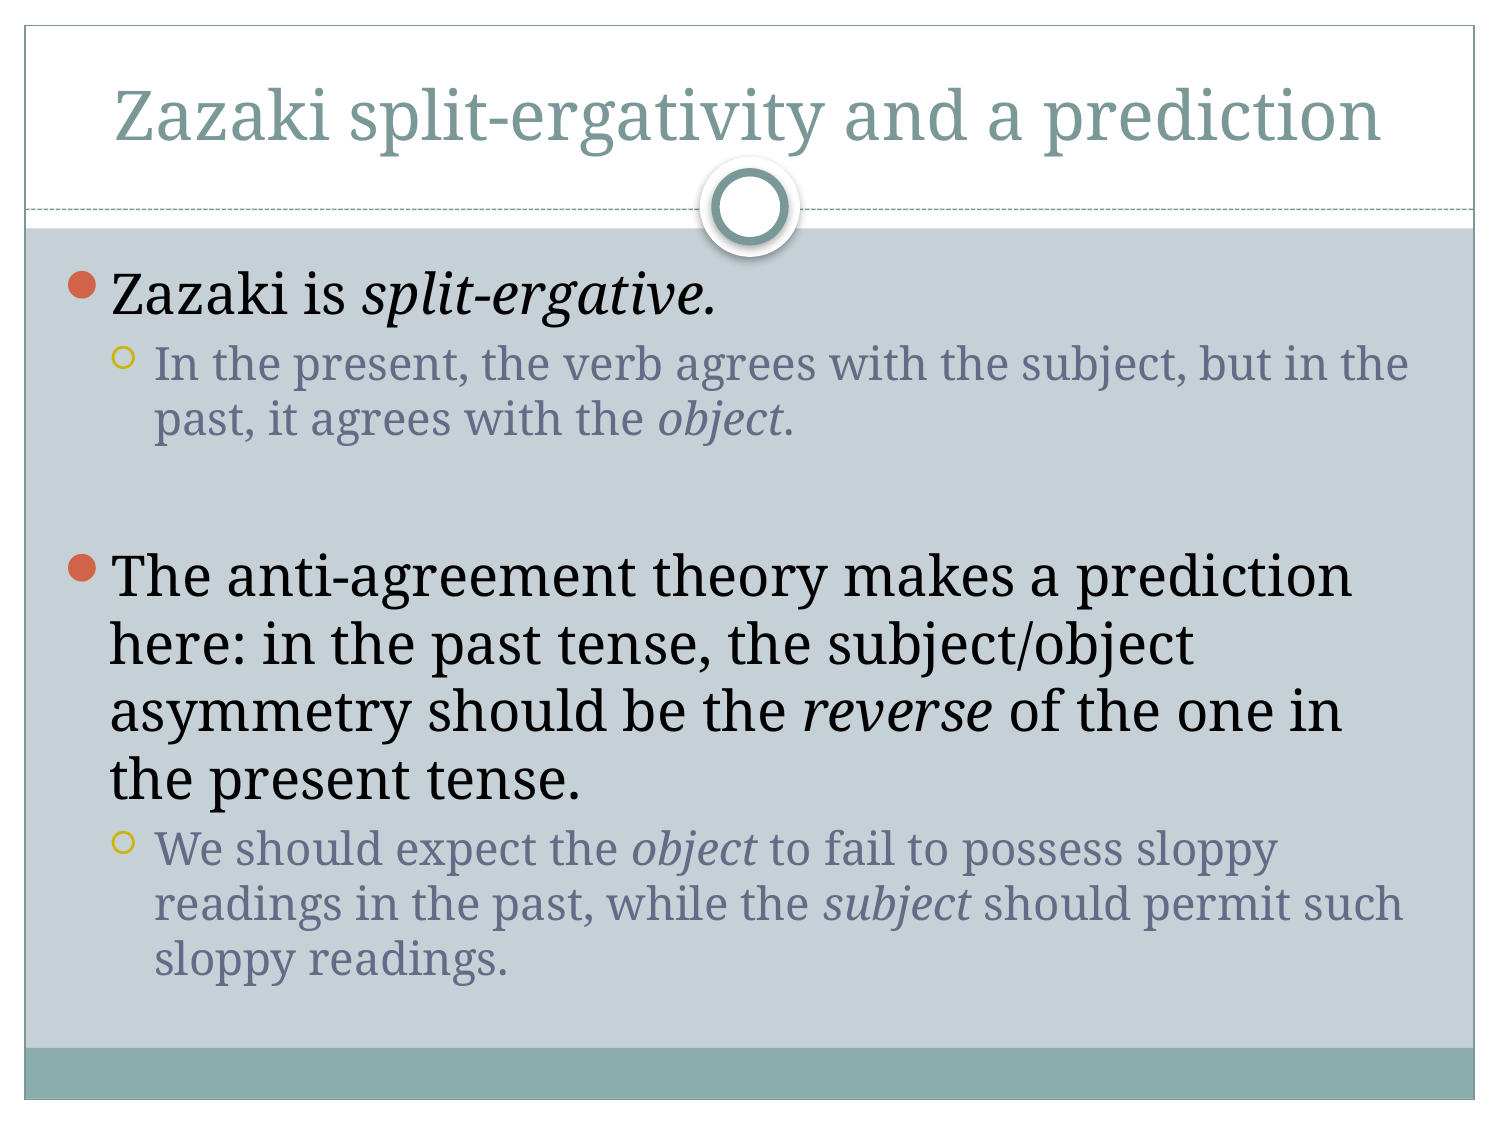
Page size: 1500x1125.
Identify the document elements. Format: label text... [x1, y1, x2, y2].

title Zazaki split-ergativity and a prediction [49, 37, 1450, 162]
list Zazaki is split-ergative. In the present, the verb agrees with the subject, but in the past, it agrees with the object. The anti-agreement theory makes a prediction here: in the past tense, the subject/object asymmetry should be the reverse of the one in the present tense. We should expect the object to fail to possess sloppy readings in the past, while the subject should permit such sloppy readings. [49, 250, 1445, 1001]
